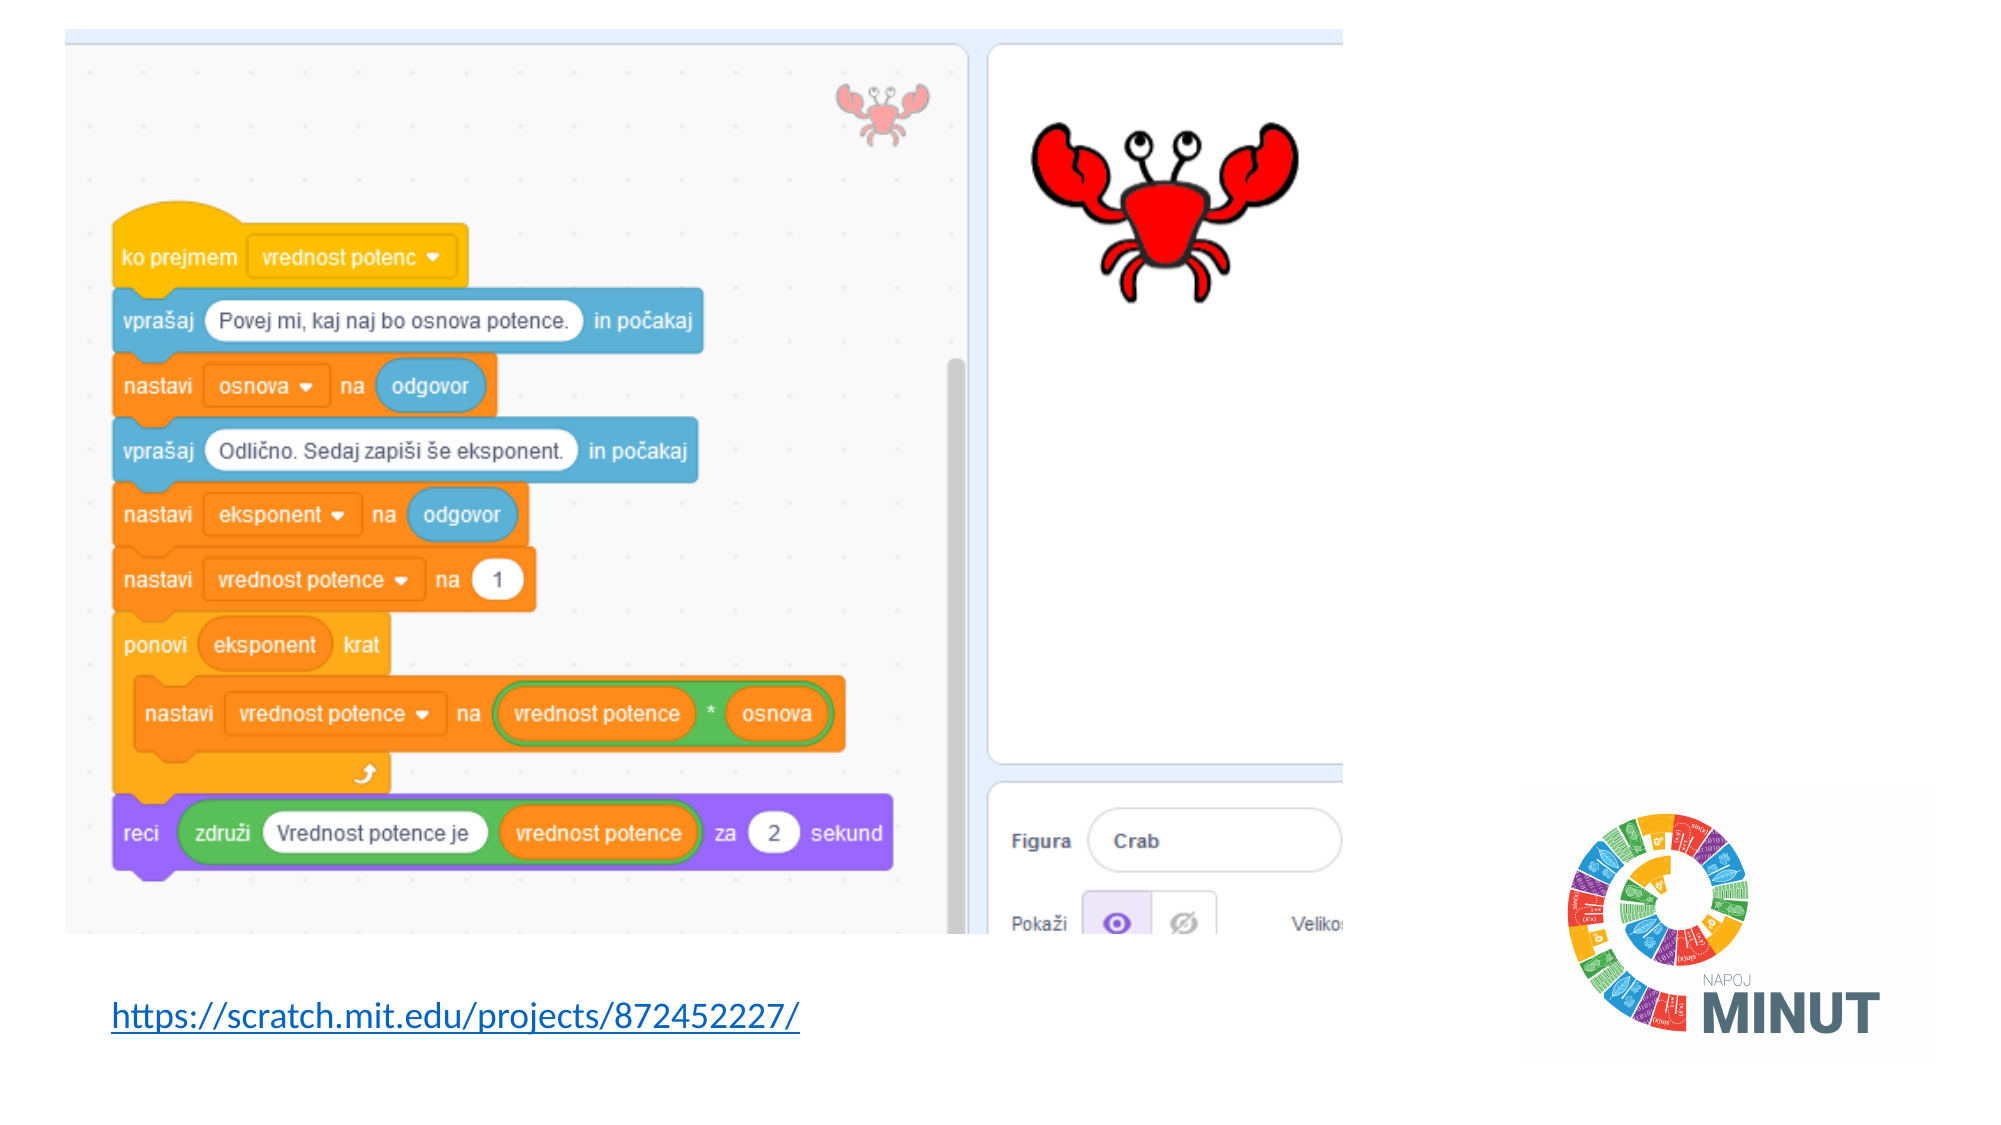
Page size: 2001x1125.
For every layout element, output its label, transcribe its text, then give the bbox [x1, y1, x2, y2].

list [1518, 781, 1935, 1066]
picture [65, 29, 1343, 934]
text_box https://scratch.mit.edu/projects/872452227/ [96, 984, 1246, 1044]
